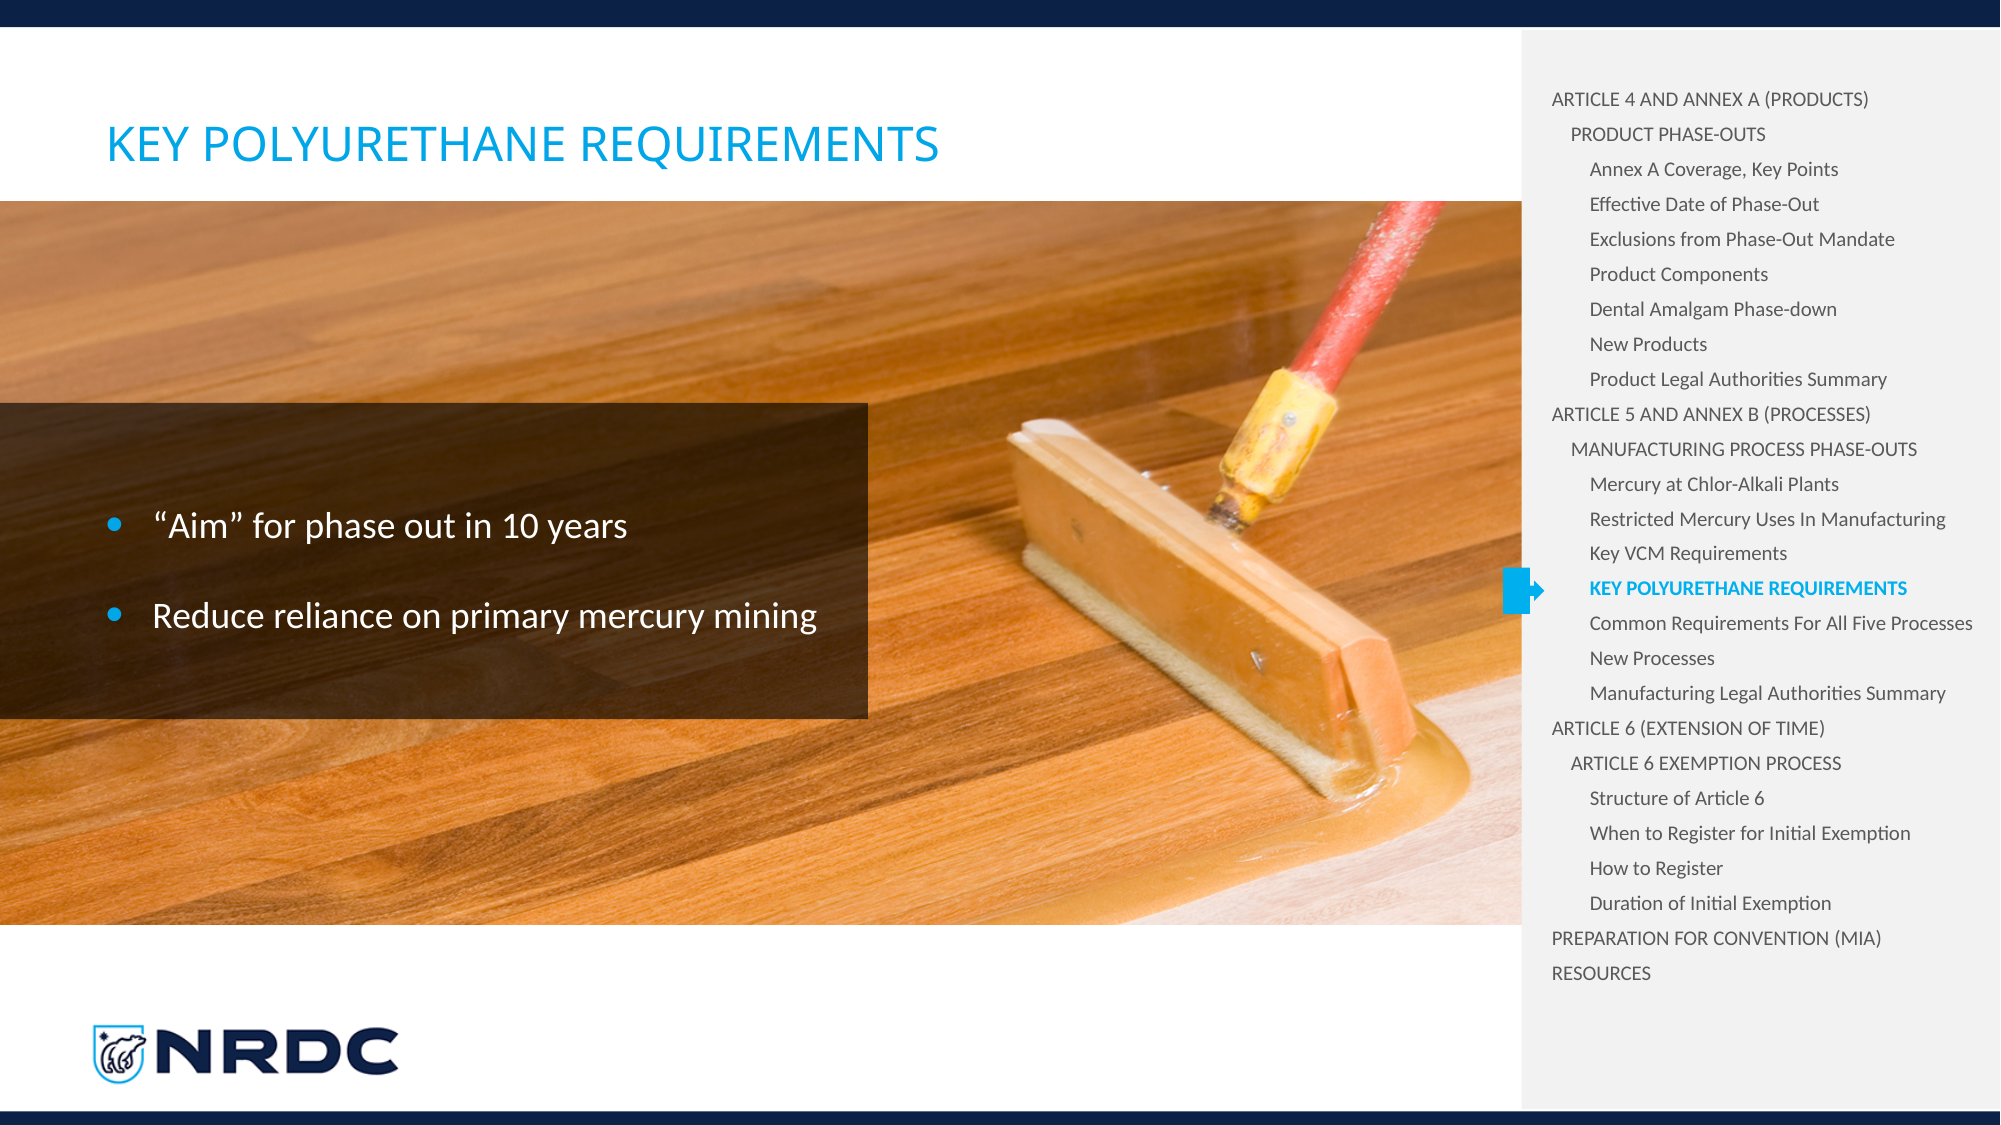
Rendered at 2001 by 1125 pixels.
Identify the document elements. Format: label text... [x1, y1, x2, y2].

text_box ARTICLE 4 AND ANNEX A (PRODUCTS) PRODUCT PHASE-OUTS Annex A Coverage, Key Points Effective Date of Phase-Out Exclusions from Phase-Out Mandate Product Components Dental Amalgam Phase-down New Products Product Legal Authorities Summary ARTICLE 5 AND ANNEX B (PROCESSES) MANUFACTURING PROCESS PHASE-OUTS Mercury at Chlor-Alkali Plants Restricted Mercury Uses In Manufacturing Key VCM Requirements KEY POLYURETHANE REQUIREMENTS Common Requirements For All Five Processes New Processes Manufacturing Legal Authorities Summary ARTICLE 6 (EXTENSION OF TIME) ARTICLE 6 EXEMPTION PROCESS Structure of Article 6 When to Register for Initial Exemption How to Register Duration of Initial Exemption PREPARATION FOR CONVENTION (MIA) RESOURCES [1537, 68, 2000, 201]
picture [0, 201, 2000, 925]
text_box [1521, 30, 2000, 201]
title KEY POLYURETHANE REQUIREMENTS [90, 112, 1521, 201]
picture [88, 1018, 405, 1088]
text_box ARTICLE 4 AND ANNEX A (PRODUCTS) PRODUCT PHASE-OUTS Annex A Coverage, Key Points Effective Date of Phase-Out Exclusions from Phase-Out Mandate Product Components Dental Amalgam Phase-down New Products Product Legal Authorities Summary ARTICLE 5 AND ANNEX B (PROCESSES) MANUFACTURING PROCESS PHASE-OUTS Mercury at Chlor-Alkali Plants Restricted Mercury Uses In Manufacturing Key VCM Requirements KEY POLYURETHANE REQUIREMENTS Common Requirements For All Five Processes New Processes Manufacturing Legal Authorities Summary ARTICLE 6 (EXTENSION OF TIME) ARTICLE 6 EXEMPTION PROCESS Structure of Article 6 When to Register for Initial Exemption How to Register Duration of Initial Exemption PREPARATION FOR CONVENTION (MIA) RESOURCES [1537, 925, 2000, 992]
text_box [1521, 925, 2000, 1110]
